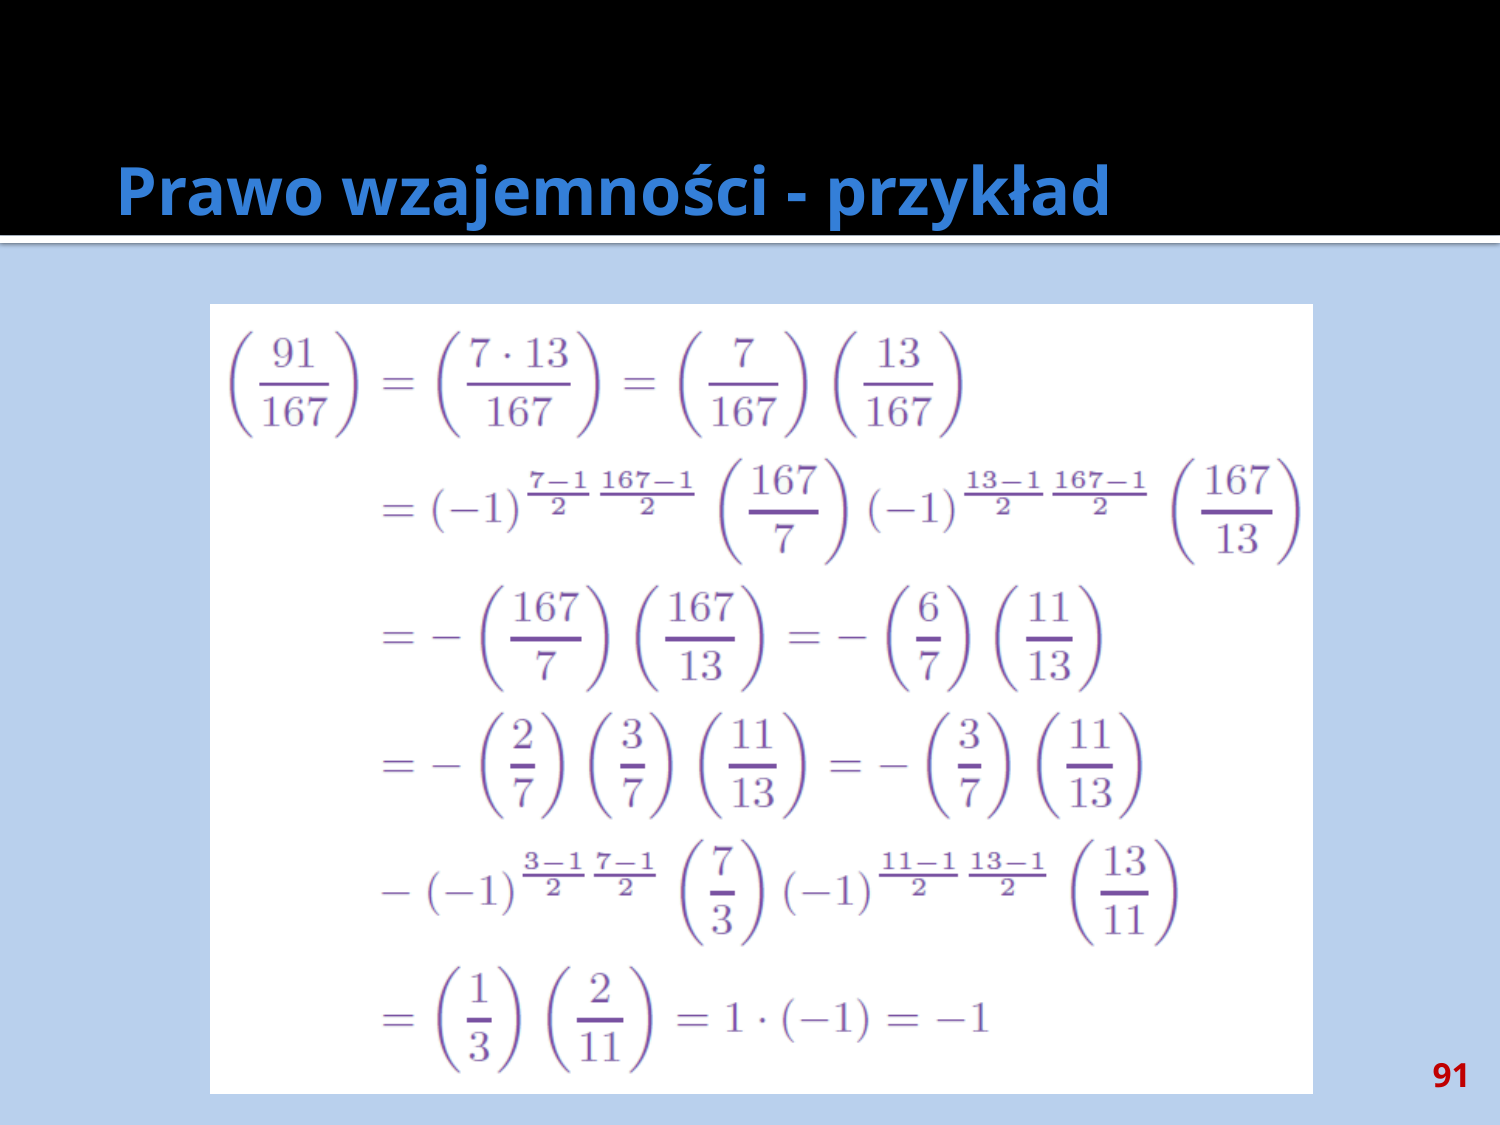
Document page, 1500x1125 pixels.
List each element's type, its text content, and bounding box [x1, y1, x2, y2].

picture [210, 304, 1313, 1094]
title Prawo wzajemności - przykład [100, 103, 1486, 274]
